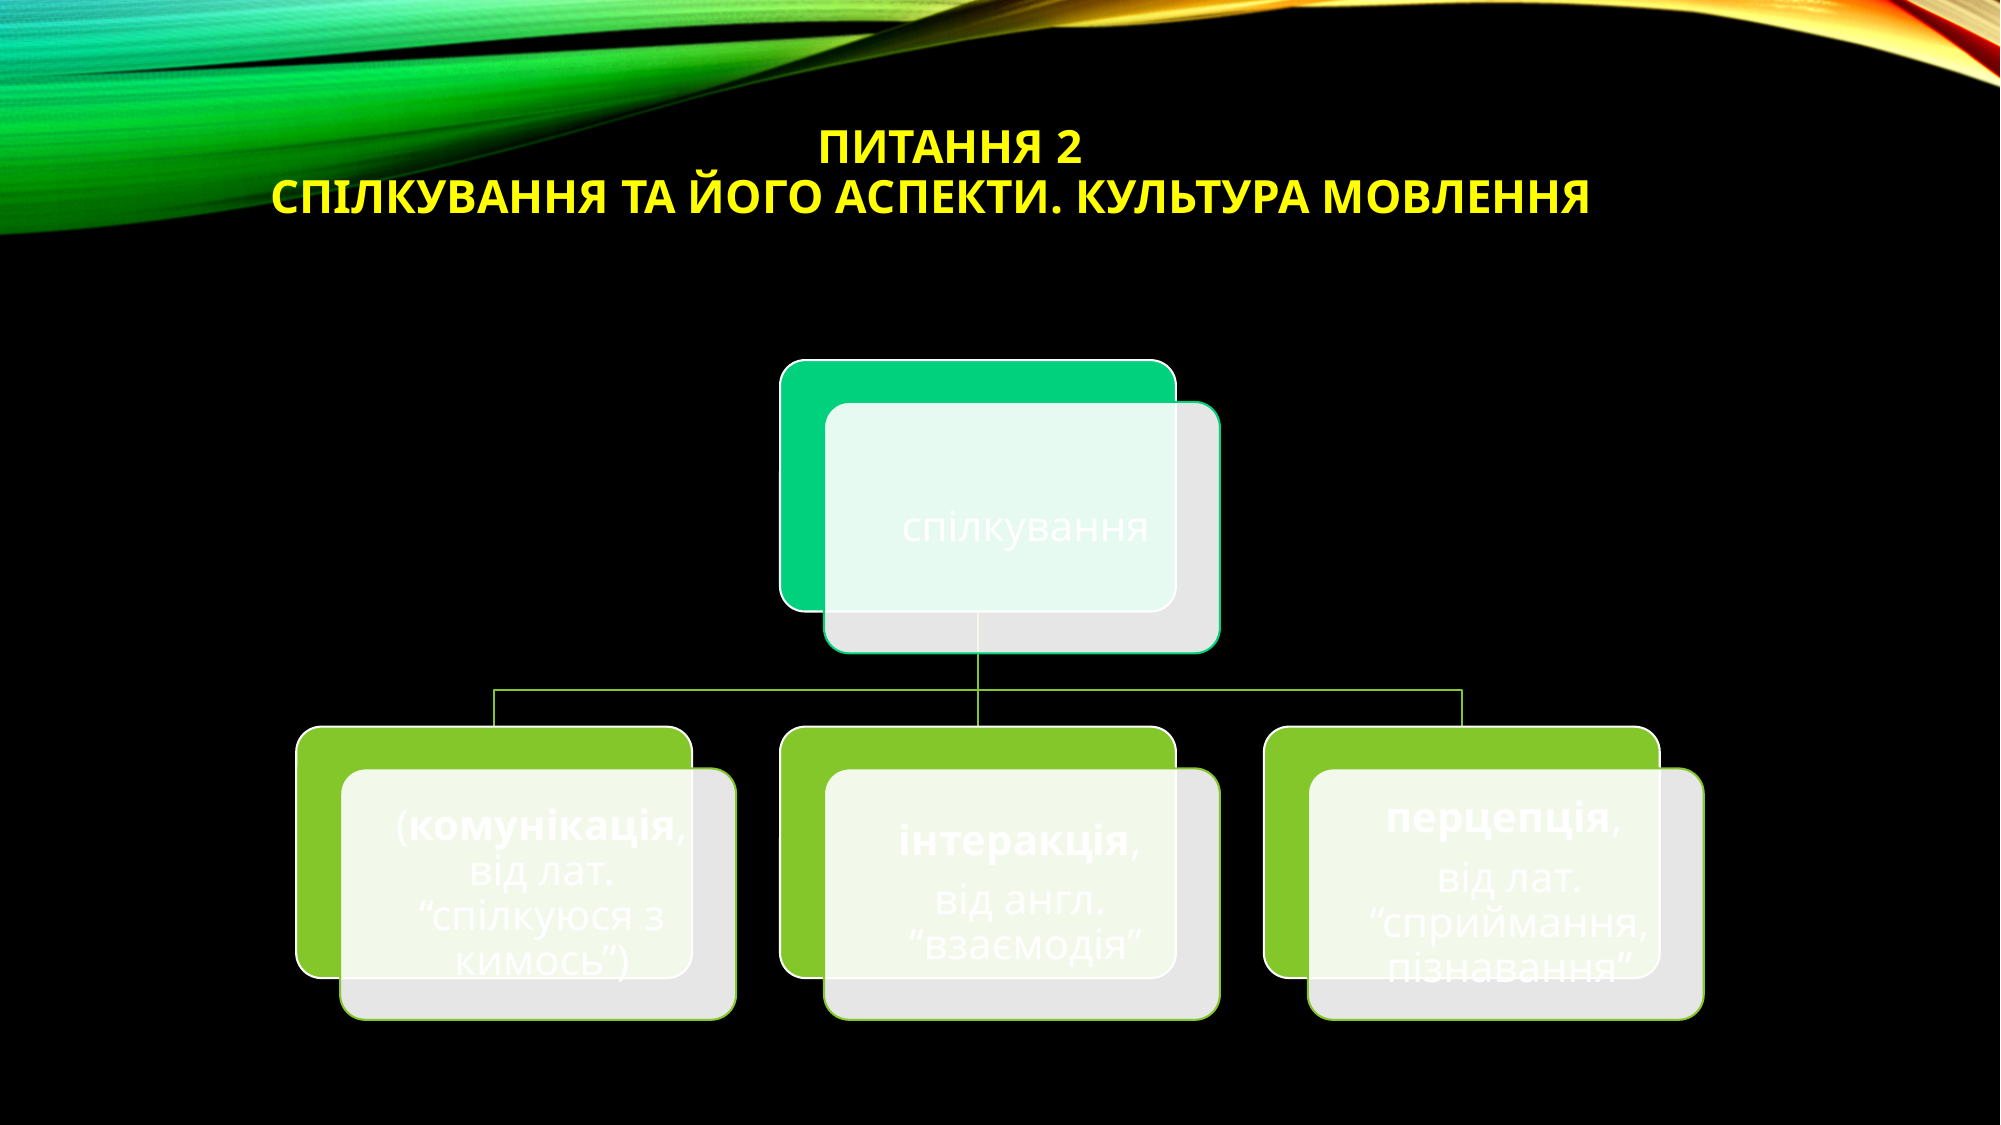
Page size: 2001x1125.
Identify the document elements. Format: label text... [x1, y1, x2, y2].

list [112, 359, 1888, 1021]
title Питання 2 Спілкування та його аспекти. Культура мовлення [243, 95, 1656, 308]
picture [0, 0, 2000, 237]
